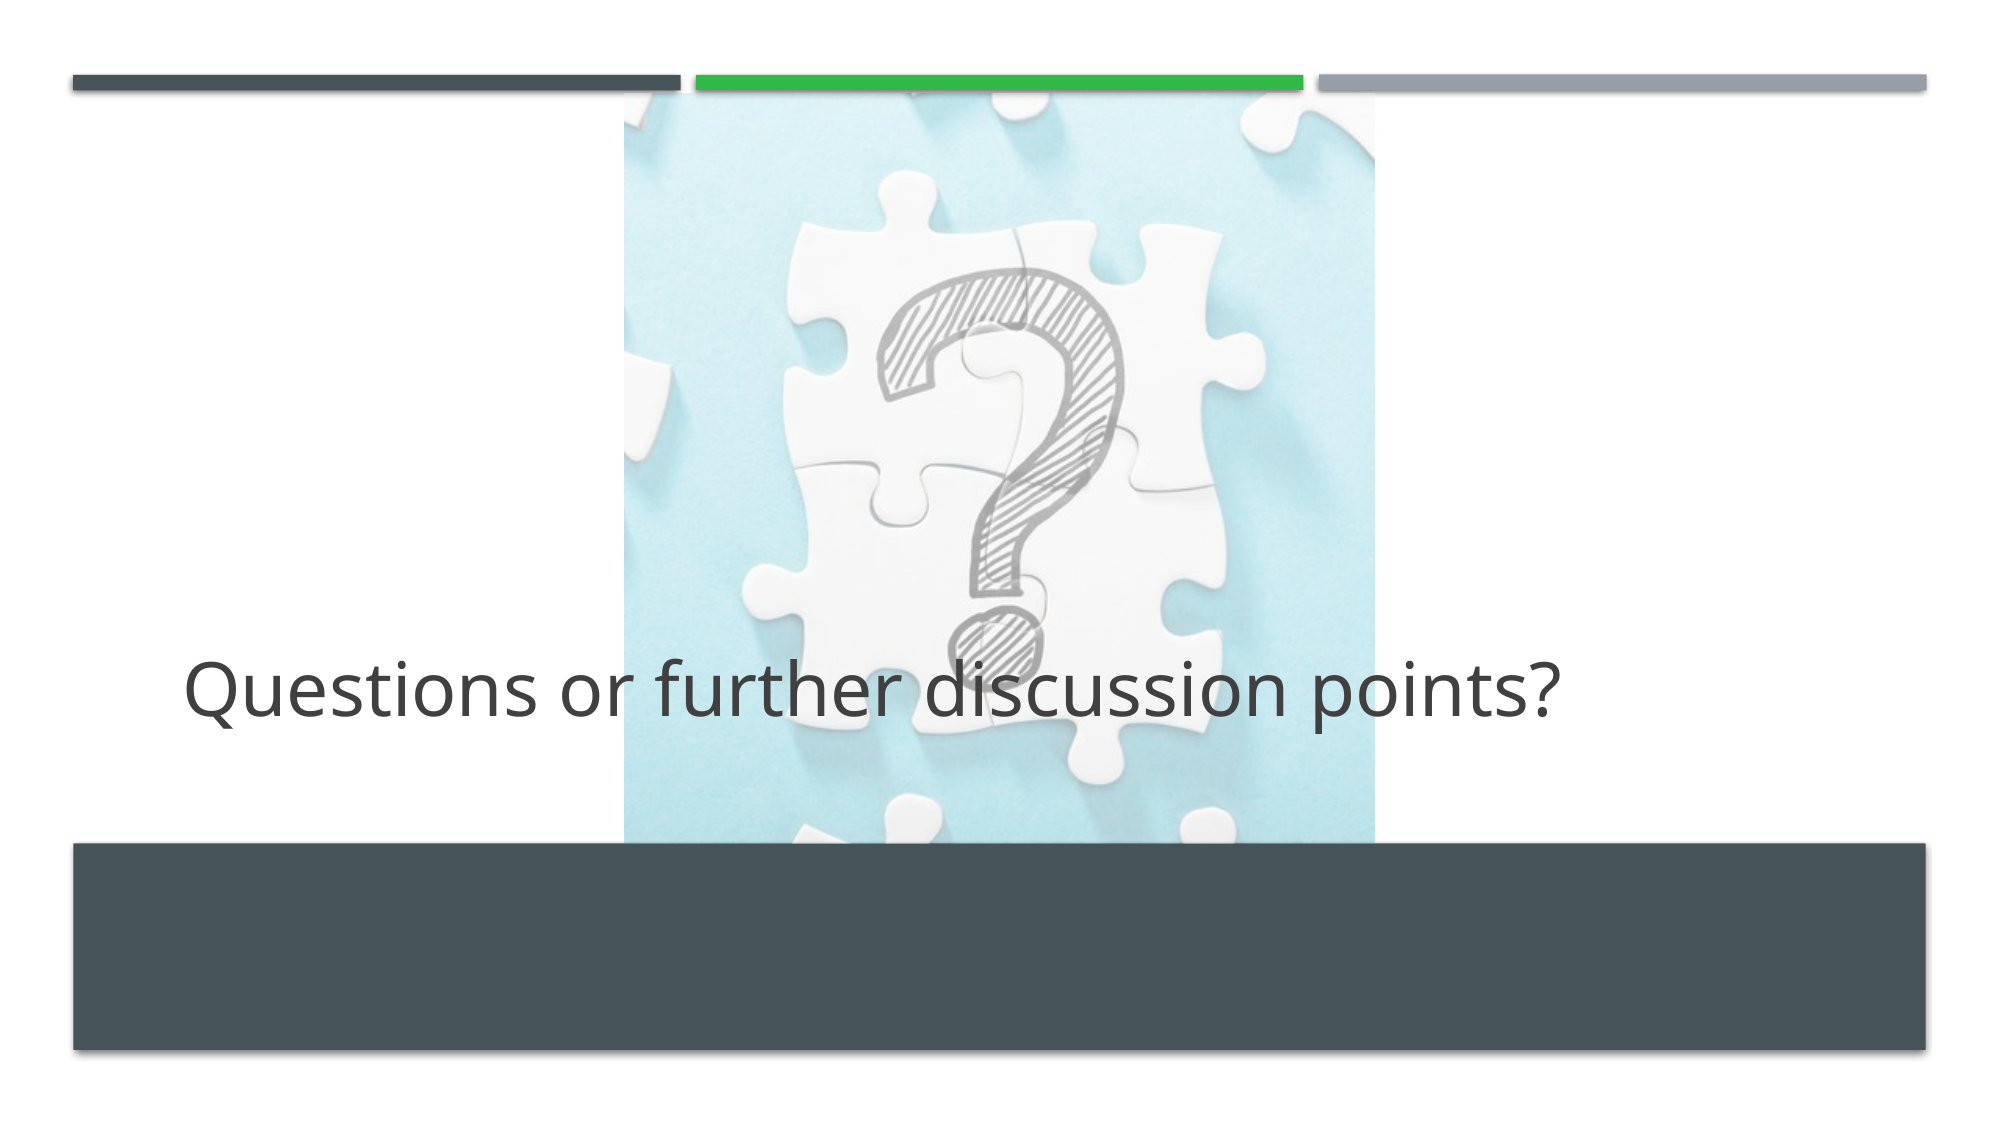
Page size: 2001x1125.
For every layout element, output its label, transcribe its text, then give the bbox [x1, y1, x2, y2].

title Questions or further discussion points? [167, 386, 618, 739]
title Questions or further discussion points? [1380, 386, 1977, 739]
picture [624, 92, 1376, 844]
